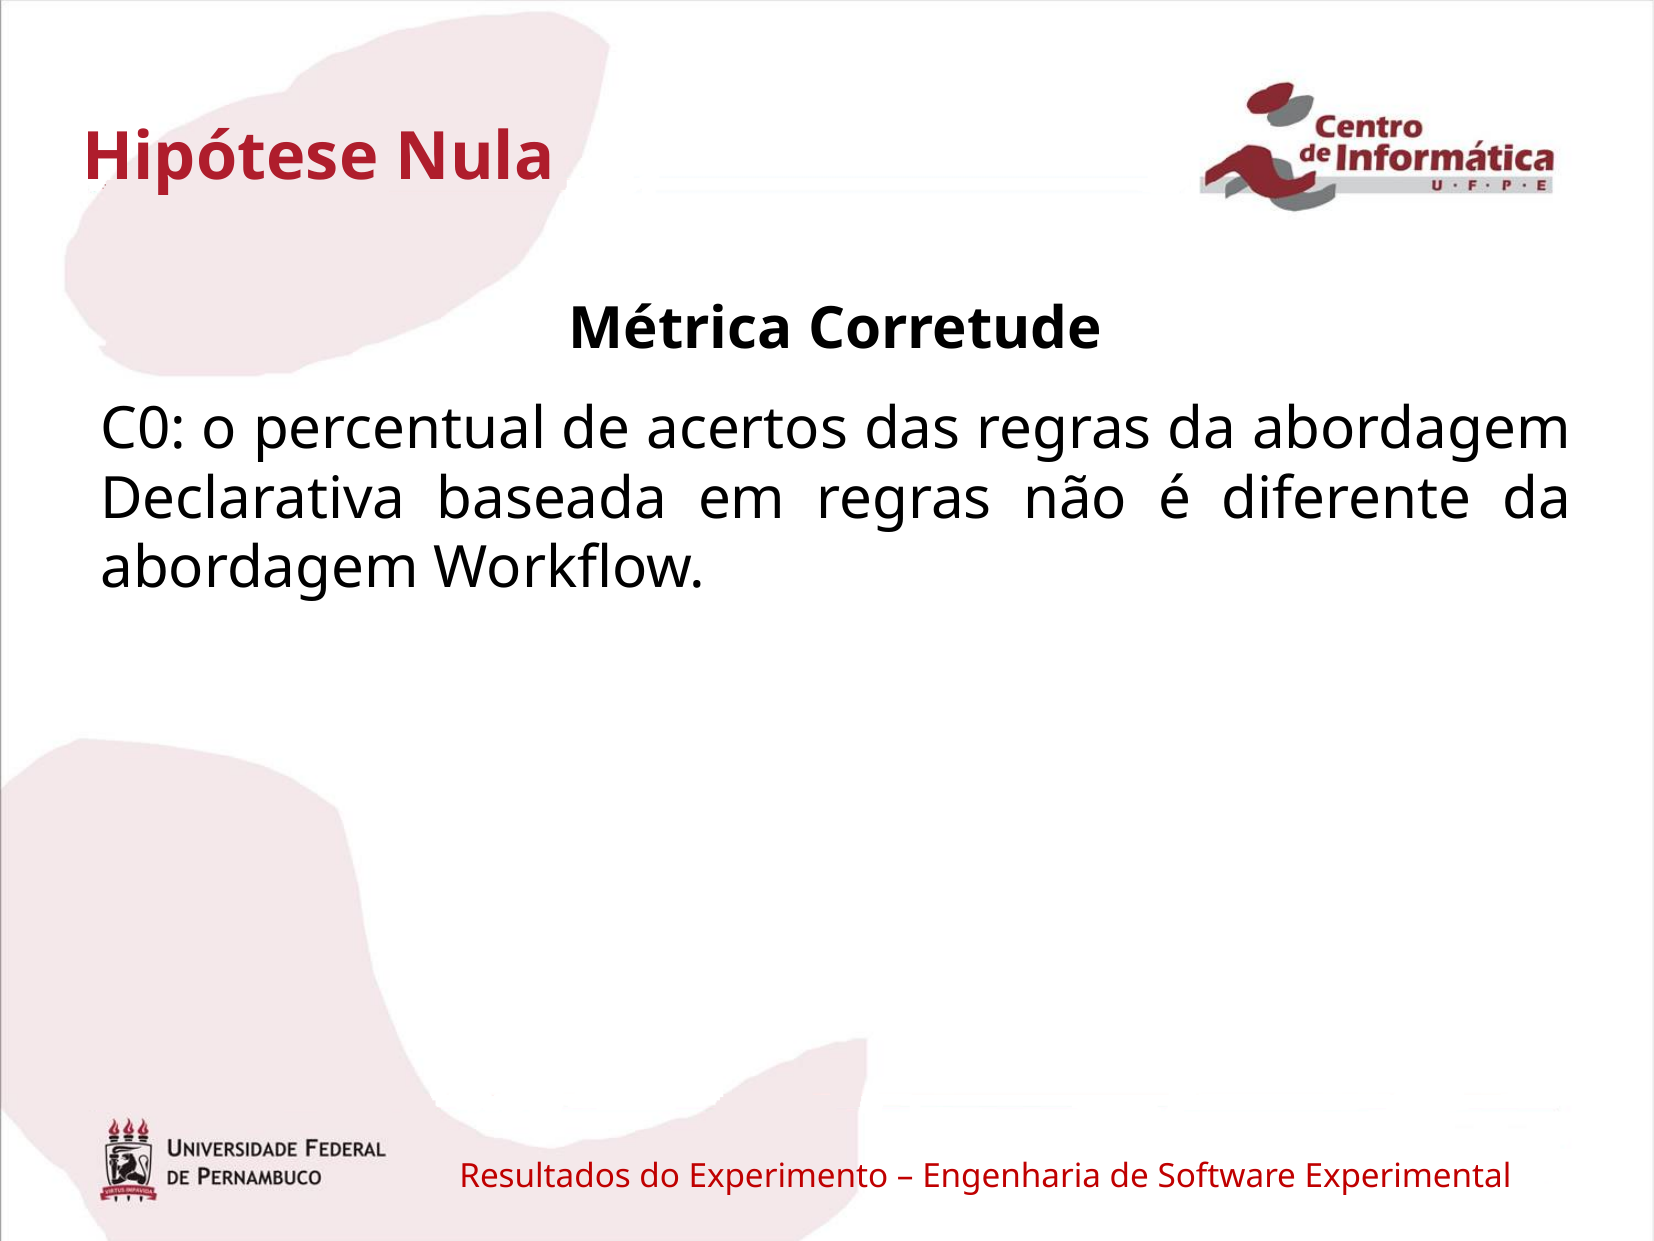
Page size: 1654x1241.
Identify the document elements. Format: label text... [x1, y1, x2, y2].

picture [0, 0, 1654, 1241]
list Métrica Corretude C0: o percentual de acertos das regras da abordagem Declarativa baseada em regras não é diferente da abordagem Workflow. [82, 290, 1571, 1109]
title Hipótese Nula [82, 49, 1571, 257]
